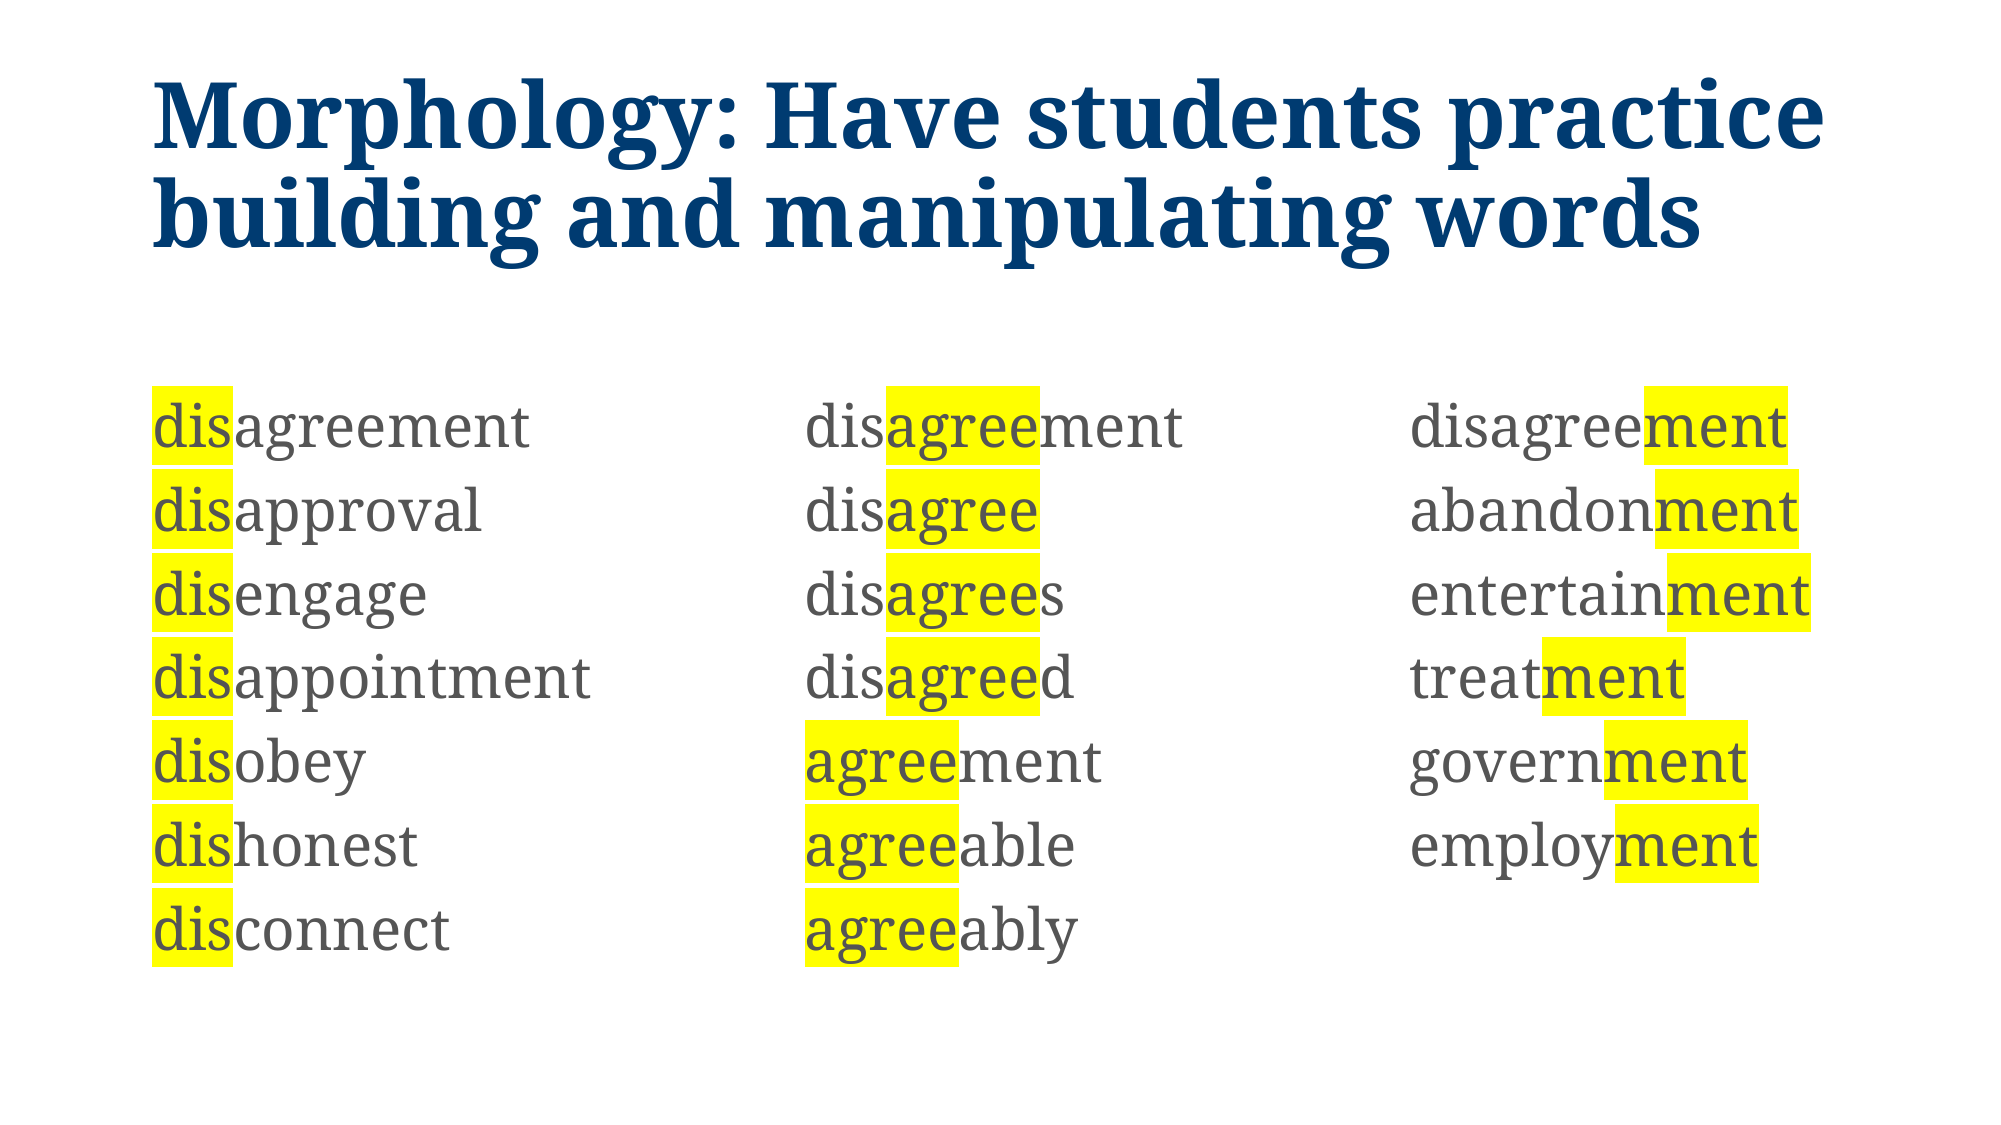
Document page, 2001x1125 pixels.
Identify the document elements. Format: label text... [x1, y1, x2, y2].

list disagreement disapproval disengage disappointment disobey dishonest disconnect [137, 299, 698, 1014]
list disagreement abandonment entertainment treatment government employment [1394, 299, 1955, 1014]
list disagreement disagree disagrees disagreed agreement agreeable agreeably [789, 299, 1351, 1014]
title Morphology: Have students practice building and manipulating words [137, 59, 1863, 278]
